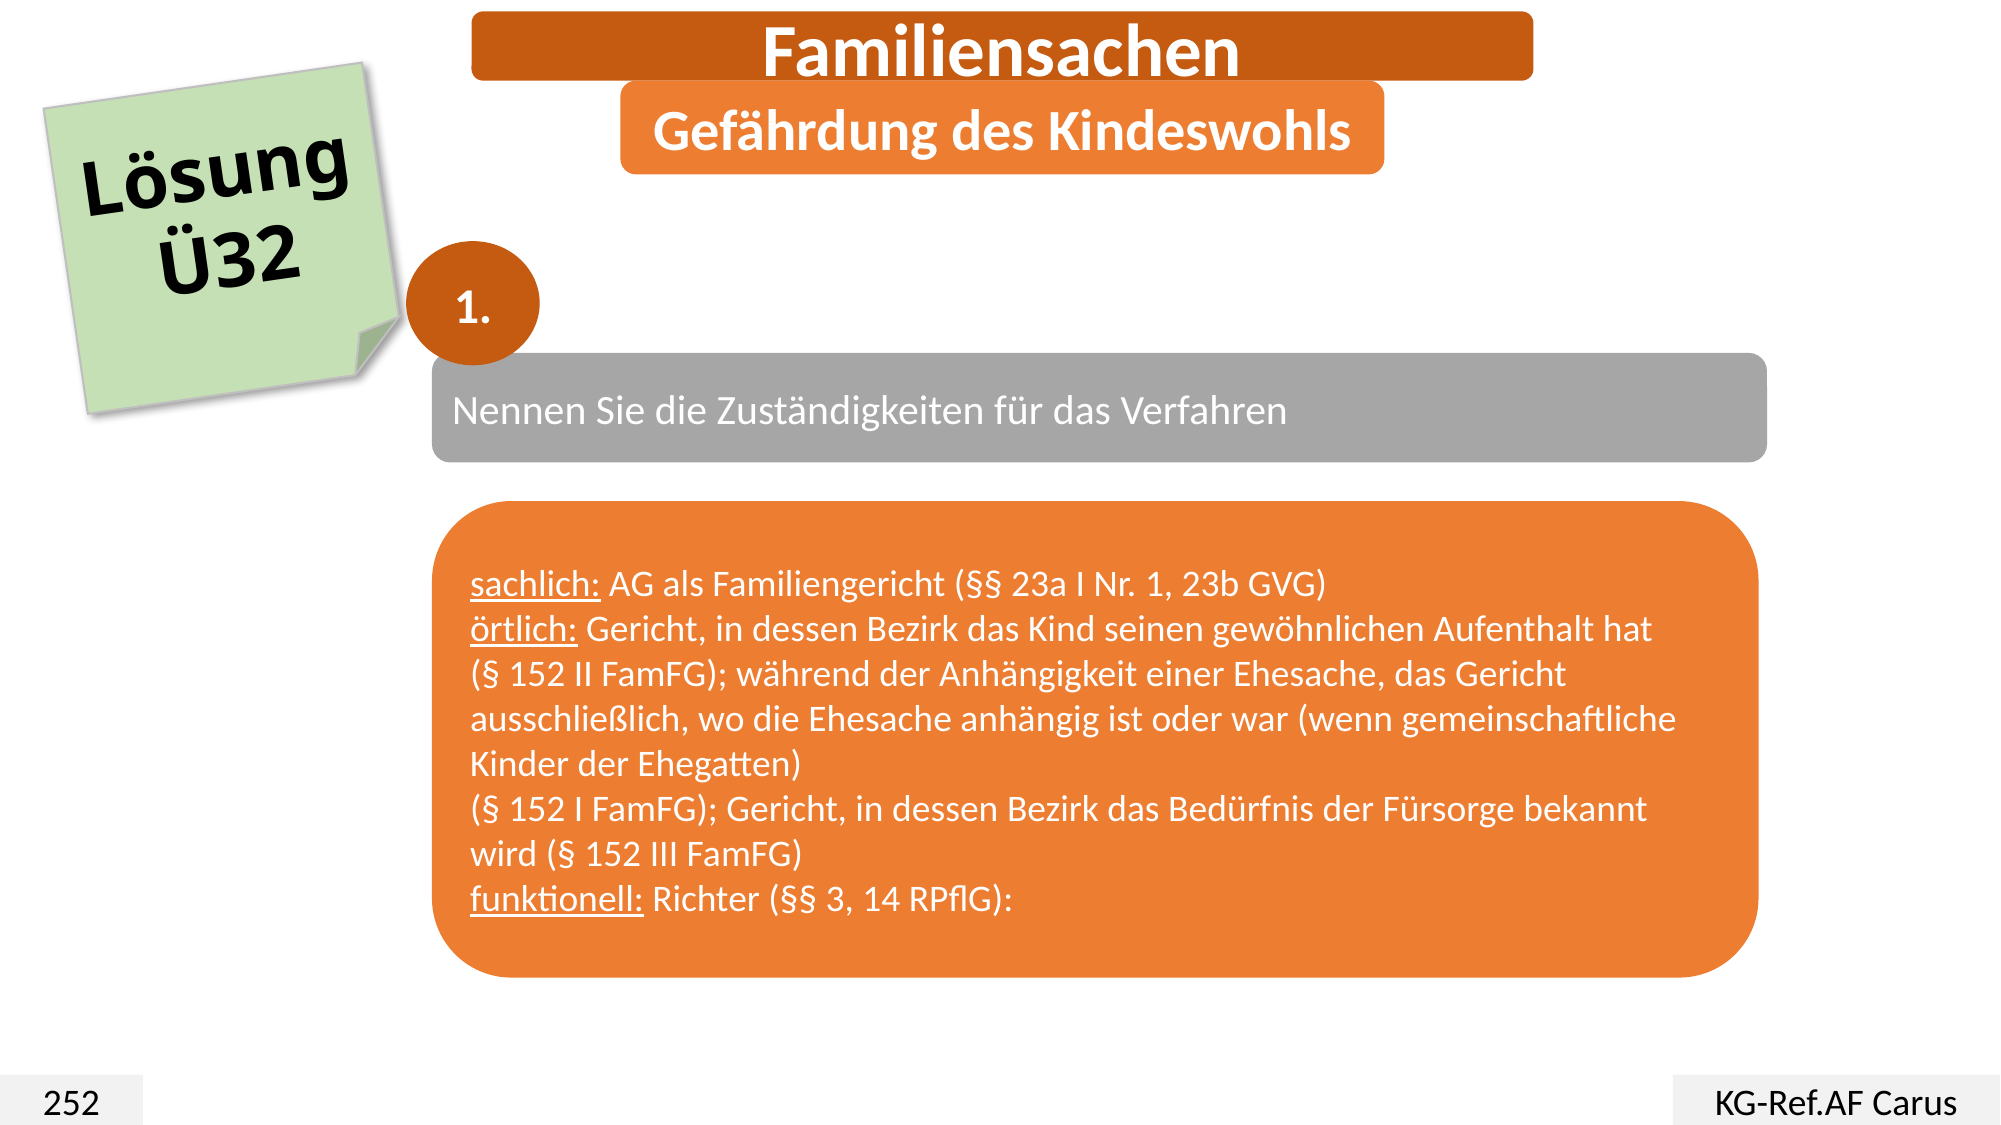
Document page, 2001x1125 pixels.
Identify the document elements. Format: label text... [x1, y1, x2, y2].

text_box Gefährdung des Kindeswohls [619, 79, 1386, 176]
text_box Nennen Sie die Zuständigkeiten für das Verfahren [430, 351, 1769, 464]
text_box 1. [405, 240, 541, 367]
text_box sachlich: AG als Familiengericht (§§ 23a I Nr. 1, 23b GVG) örtlich: Gericht, in dessen Bezirk das Kind seinen gewöhnlichen Aufenthalt hat (§ 152 II FamFG); während der Anhängigkeit einer Ehesache, das Gericht ausschließlich, wo die Ehesache anhängig ist oder war (wenn gemeinschaftliche Kinder der Ehegatten) (§ 152 I FamFG); Gericht, in dessen Bezirk das Bedürfnis der Fürsorge bekannt wird (§ 152 III FamFG) funktionell: Richter (§§ 3, 14 RPflG): [430, 499, 1760, 979]
text_box KG-Ref.AF Carus [1672, 1074, 2000, 1125]
text_box Familiensachen [470, 10, 1535, 82]
text_box 252 [0, 1074, 144, 1125]
text_box Lösung Ü32 [42, 61, 402, 415]
